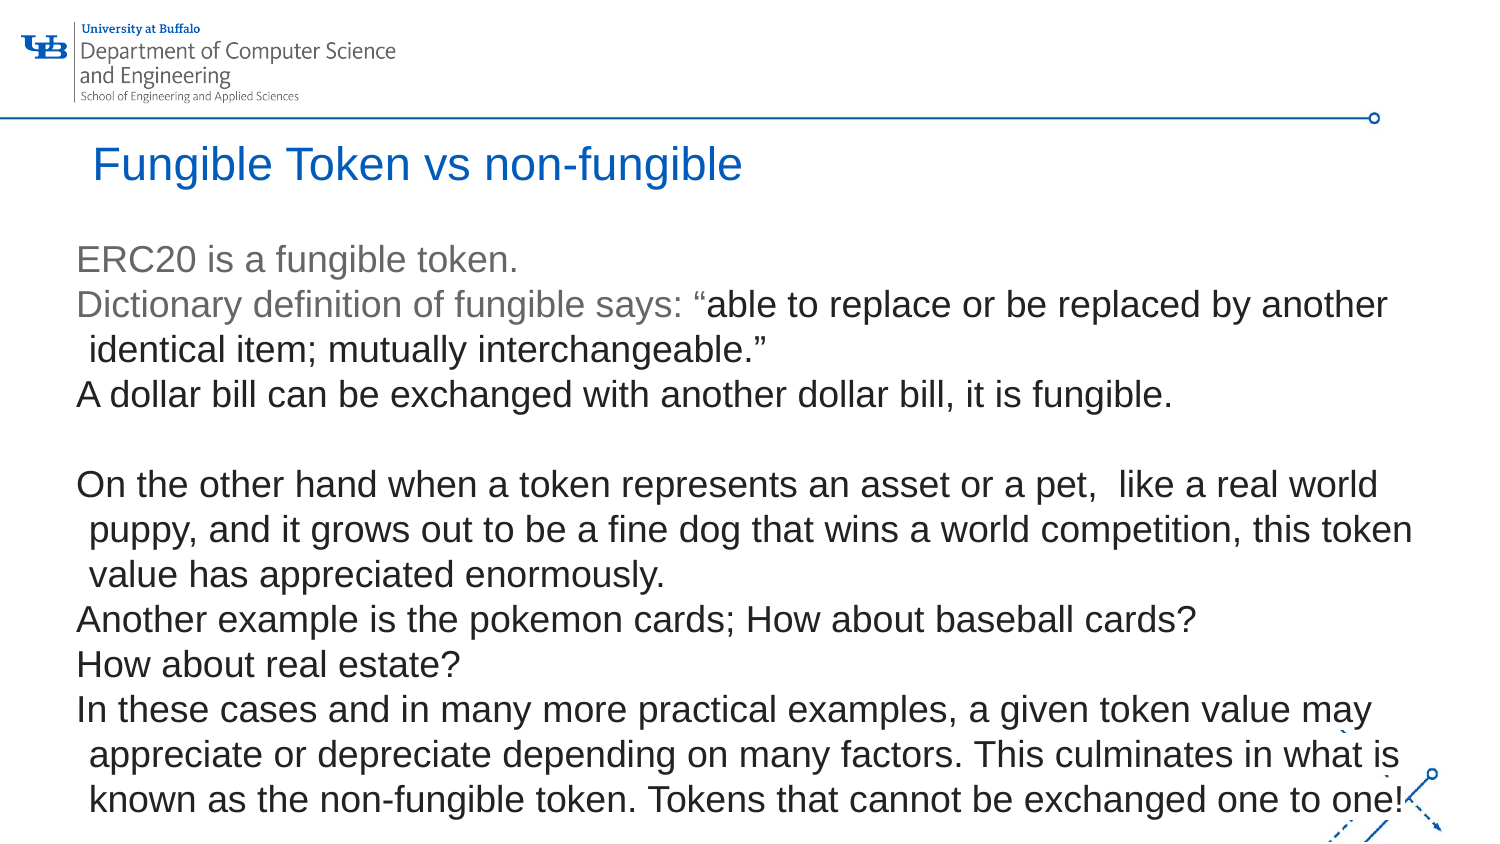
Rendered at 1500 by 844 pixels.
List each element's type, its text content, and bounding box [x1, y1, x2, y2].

picture [0, 0, 1478, 842]
list ERC20 is a fungible token. Dictionary definition of fungible says: “able to replace or be replaced by another identical item; mutually interchangeable.” A dollar bill can be exchanged with another dollar bill, it is fungible. On the other hand when a token represents an asset or a pet, like a real world puppy, and it grows out to be a fine dog that wins a world competition, this token value has appreciated enormously. Another example is the pokemon cards; How about baseball cards? How about real estate? In these cases and in many more practical examples, a given token value may appreciate or depreciate depending on many factors. This culminates in what is known as the non-fungible token. Tokens that cannot be exchanged one to one! [45, 219, 1484, 820]
title Fungible Token vs non-fungible [77, 121, 1427, 206]
